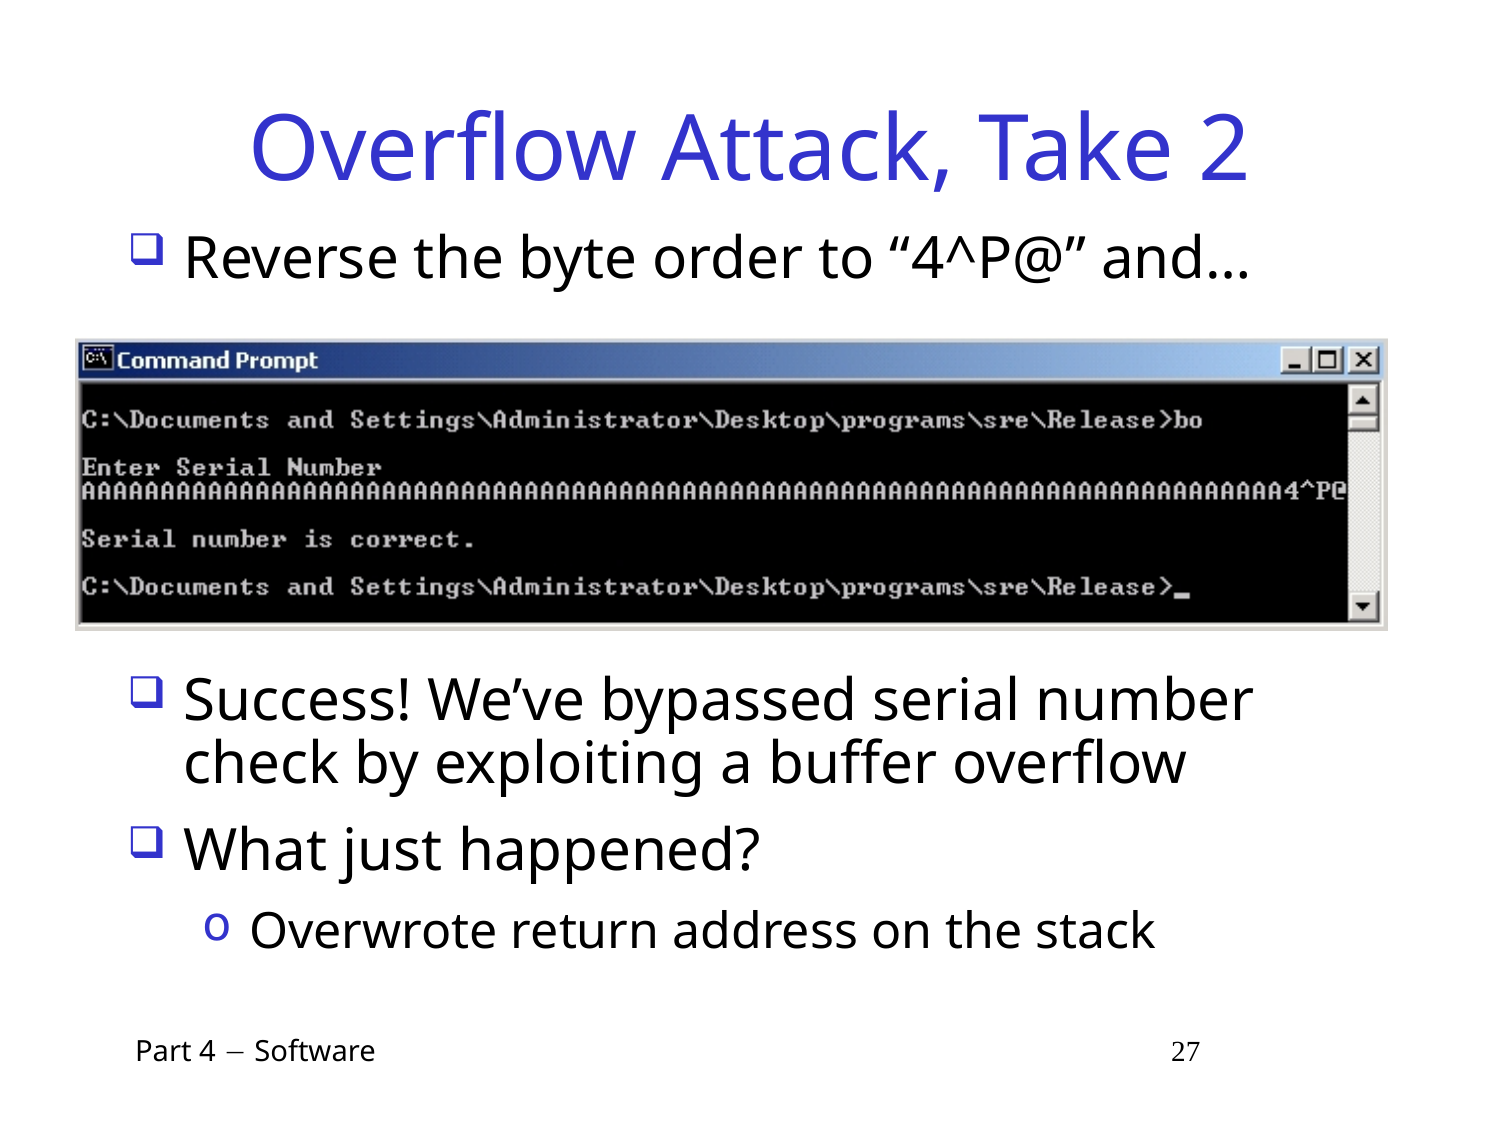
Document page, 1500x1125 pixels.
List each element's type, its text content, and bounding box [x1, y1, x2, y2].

picture [74, 337, 1388, 631]
text_box Success! We’ve bypassed serial number check by exploiting a buffer overflow What just happened? Overwrote return address on the stack [112, 662, 1413, 975]
footer Part 4  Software 27 [112, 1024, 1401, 1101]
list Reverse the byte order to “4^P@” and… [112, 212, 1388, 326]
title Overflow Attack, Take 2 [112, 49, 1388, 212]
